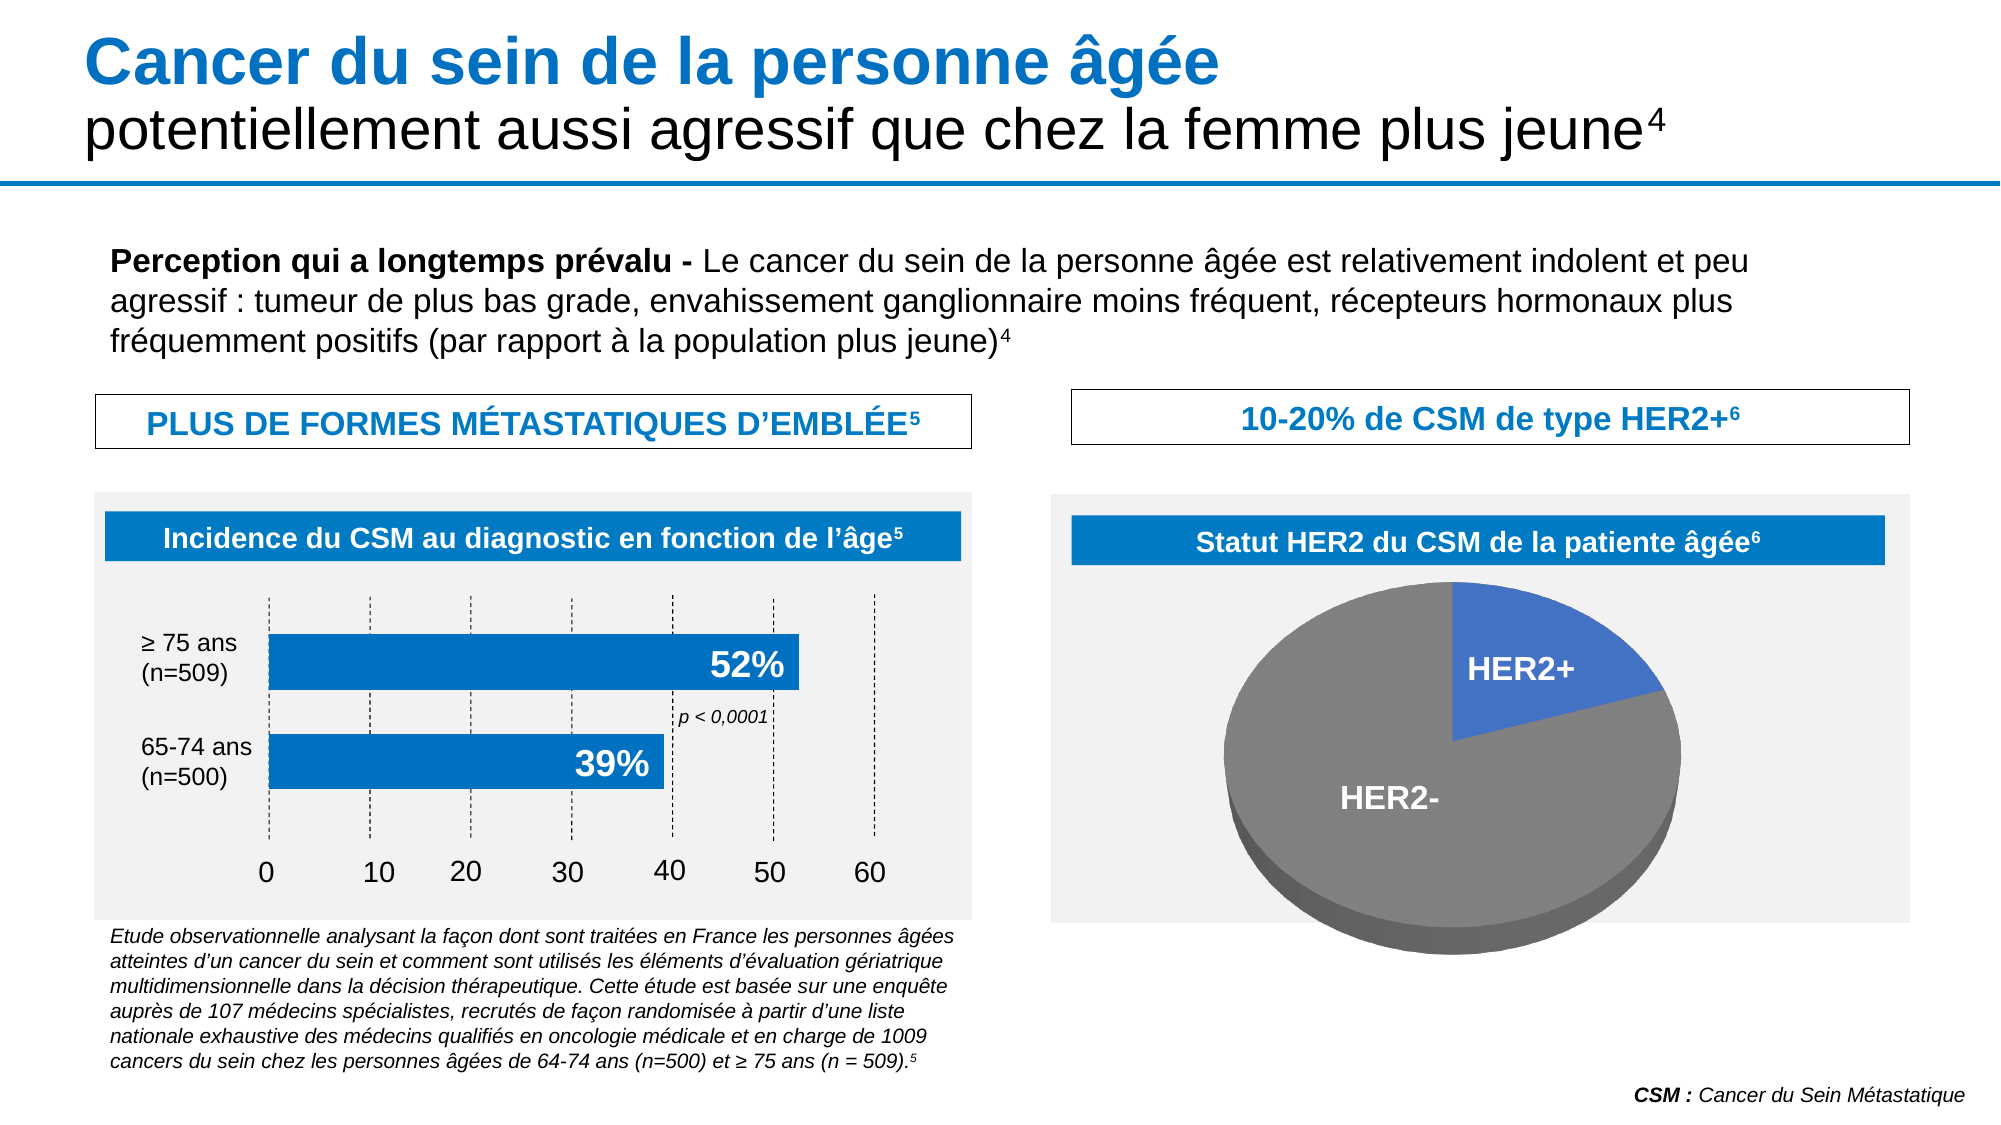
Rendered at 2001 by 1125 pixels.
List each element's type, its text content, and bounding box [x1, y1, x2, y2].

title Cancer du sein de la personne âgée potentiellement aussi agressif que chez la femme plus jeune4 [69, 23, 1944, 166]
text_box [1051, 494, 1910, 923]
text_box 10-20% de CSM de type HER2+6 [1071, 389, 1910, 445]
chart [1140, 574, 1764, 963]
text_box Incidence du CSM au diagnostic en fonction de l’âge5 [105, 511, 962, 562]
text_box CSM : Cancer du Sein Métastatique [1370, 1074, 1981, 1114]
text_box [94, 492, 972, 916]
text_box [126, 594, 921, 897]
text_box Statut HER2 du CSM de la patiente âgée6 [1071, 515, 1885, 566]
list Perception qui a longtemps prévalu - Le cancer du sein de la personne âgée est relativement indolent et peu agressif : tumeur de plus bas grade, envahissement ganglionnaire moins fréquent, récepteurs hormonaux plus fréquemment positifs (par rapport à la population plus jeune)4 [95, 232, 1910, 387]
text_box Etude observationnelle analysant la façon dont sont traitées en France les personnes âgées atteintes d’un cancer du sein et comment sont utilisés les éléments d’évaluation gériatrique multidimensionnelle dans la décision thérapeutique. Cette étude est basée sur une enquête auprès de 107 médecins spécialistes, recrutés de façon randomisée à partir d’une liste nationale exhaustive des médecins qualifiés en oncologie médicale et en charge de 1009 cancers du sein chez les personnes âgées de 64-74 ans (n=500) et ≥ 75 ans (n = 509).5 [94, 916, 972, 1082]
text_box PLUS DE FORMES MÉTASTATIQUES D’EMBLÉE5 [95, 394, 972, 449]
